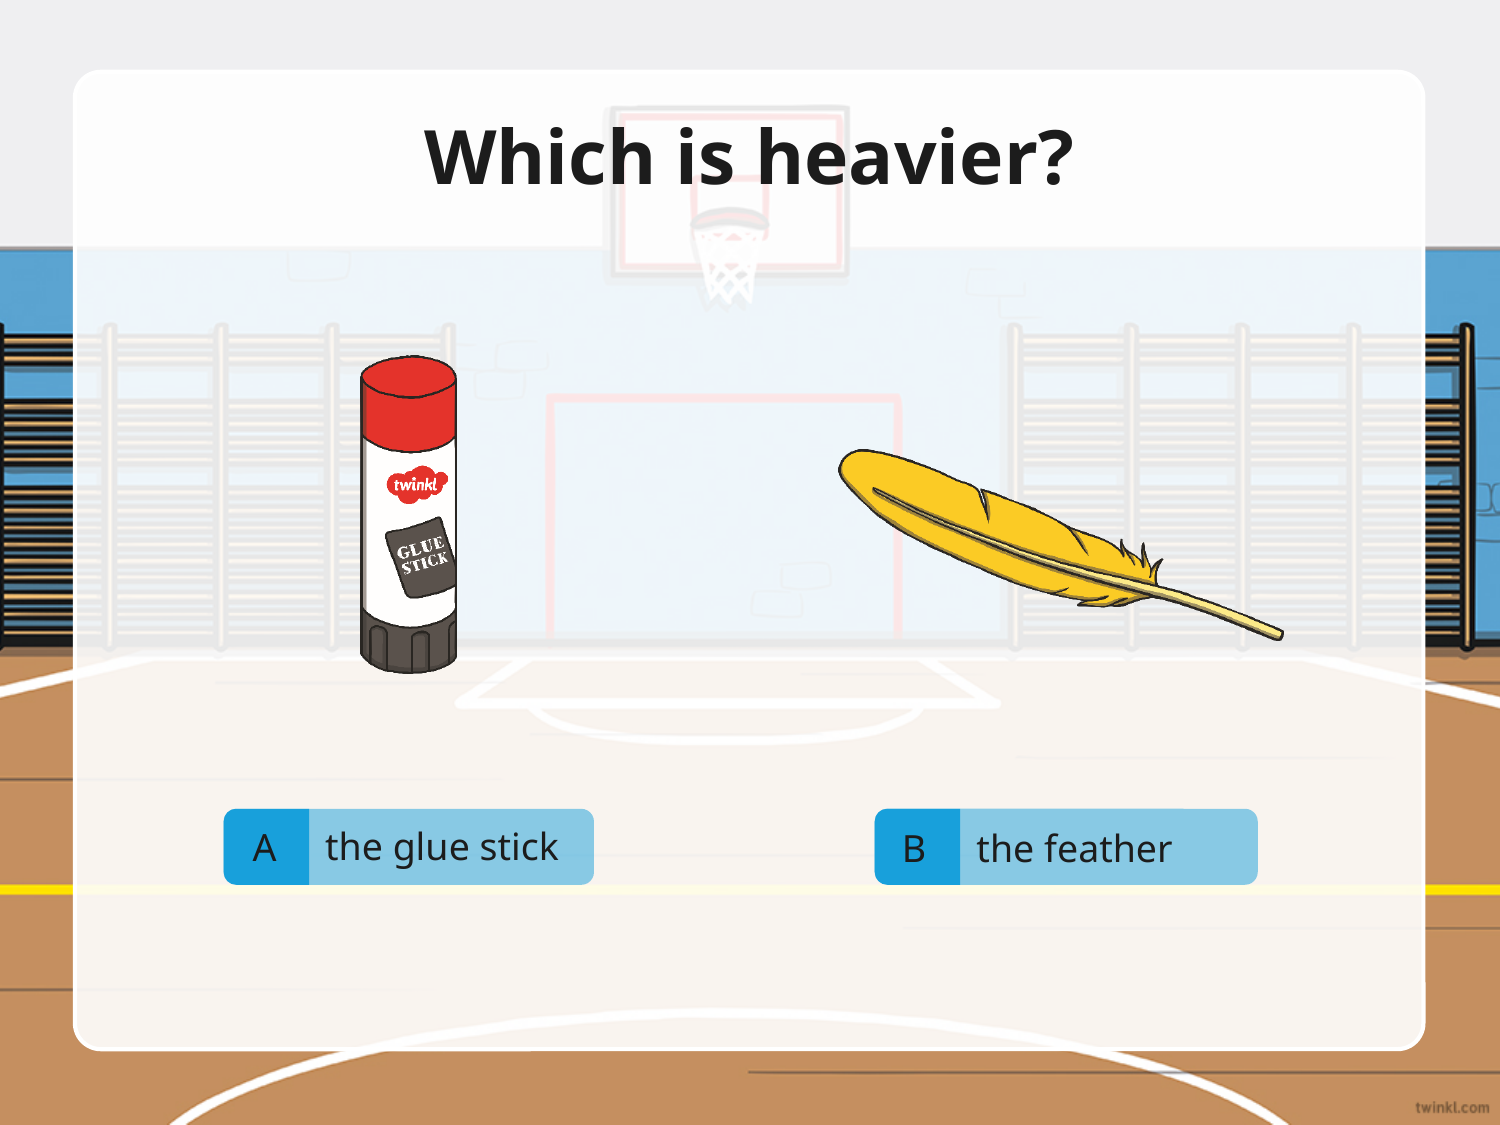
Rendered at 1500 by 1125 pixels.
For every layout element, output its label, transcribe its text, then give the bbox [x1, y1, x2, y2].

text_box A [237, 816, 309, 877]
picture [0, 0, 1500, 1125]
title Which is heavier? [73, 76, 1426, 244]
text_box [833, 438, 1290, 656]
text_box [296, 343, 520, 686]
text_box [873, 807, 1259, 886]
text_box [222, 807, 596, 886]
text_box the feather [961, 817, 1258, 878]
text_box the glue stick [310, 815, 594, 875]
text_box B [887, 817, 961, 878]
